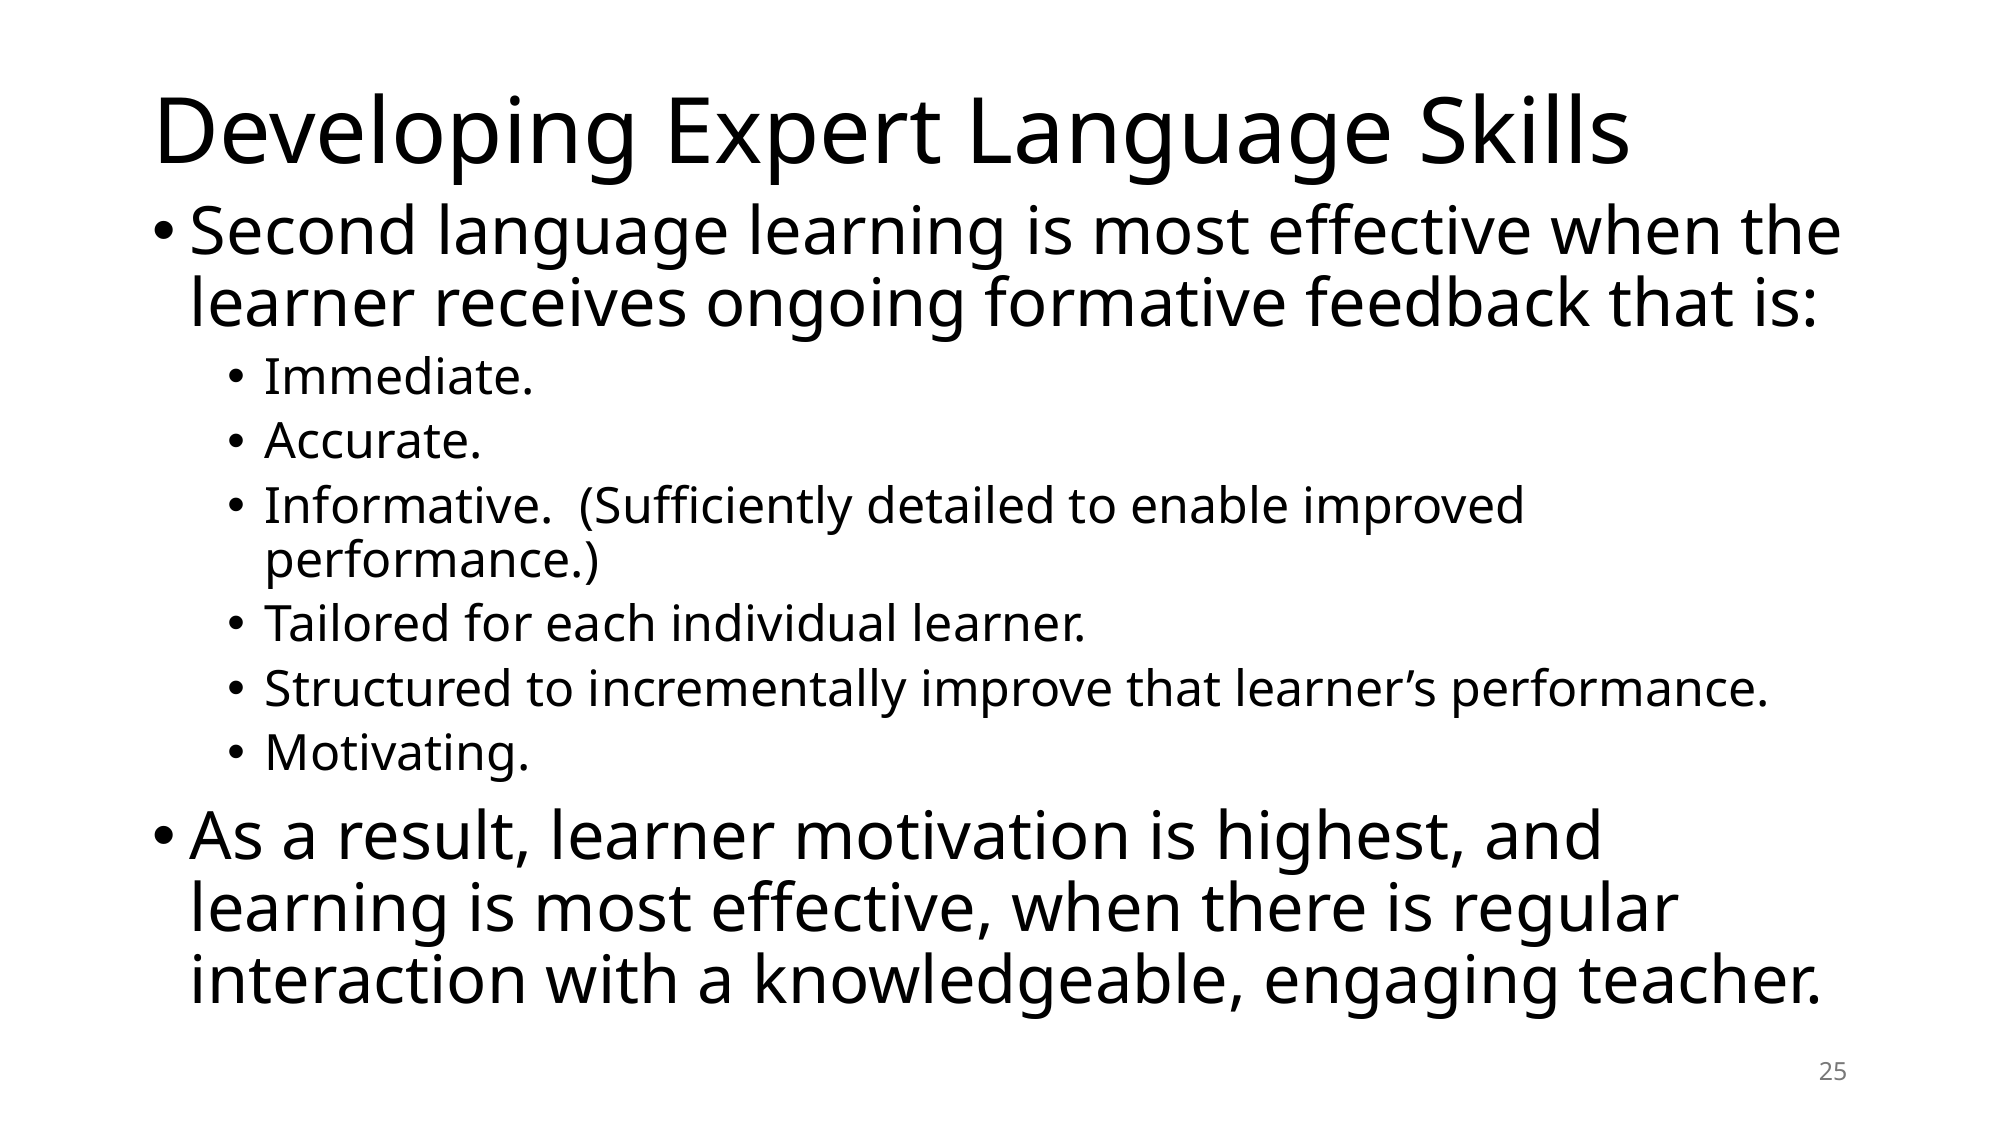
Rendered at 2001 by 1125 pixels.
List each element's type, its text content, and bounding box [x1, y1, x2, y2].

list Second language learning is most effective when the learner receives ongoing formative feedback that is: Immediate. Accurate. Informative. (Sufficiently detailed to enable improved performance.) Tailored for each individual learner. Structured to incrementally improve that learner’s performance. Motivating. As a result, learner motivation is highest, and learning is most effective, when there is regular interaction with a knowledgeable, engaging teacher. [137, 189, 1878, 1092]
slide_number 25 [1412, 1042, 1863, 1103]
title Developing Expert Language Skills [137, 59, 1863, 189]
